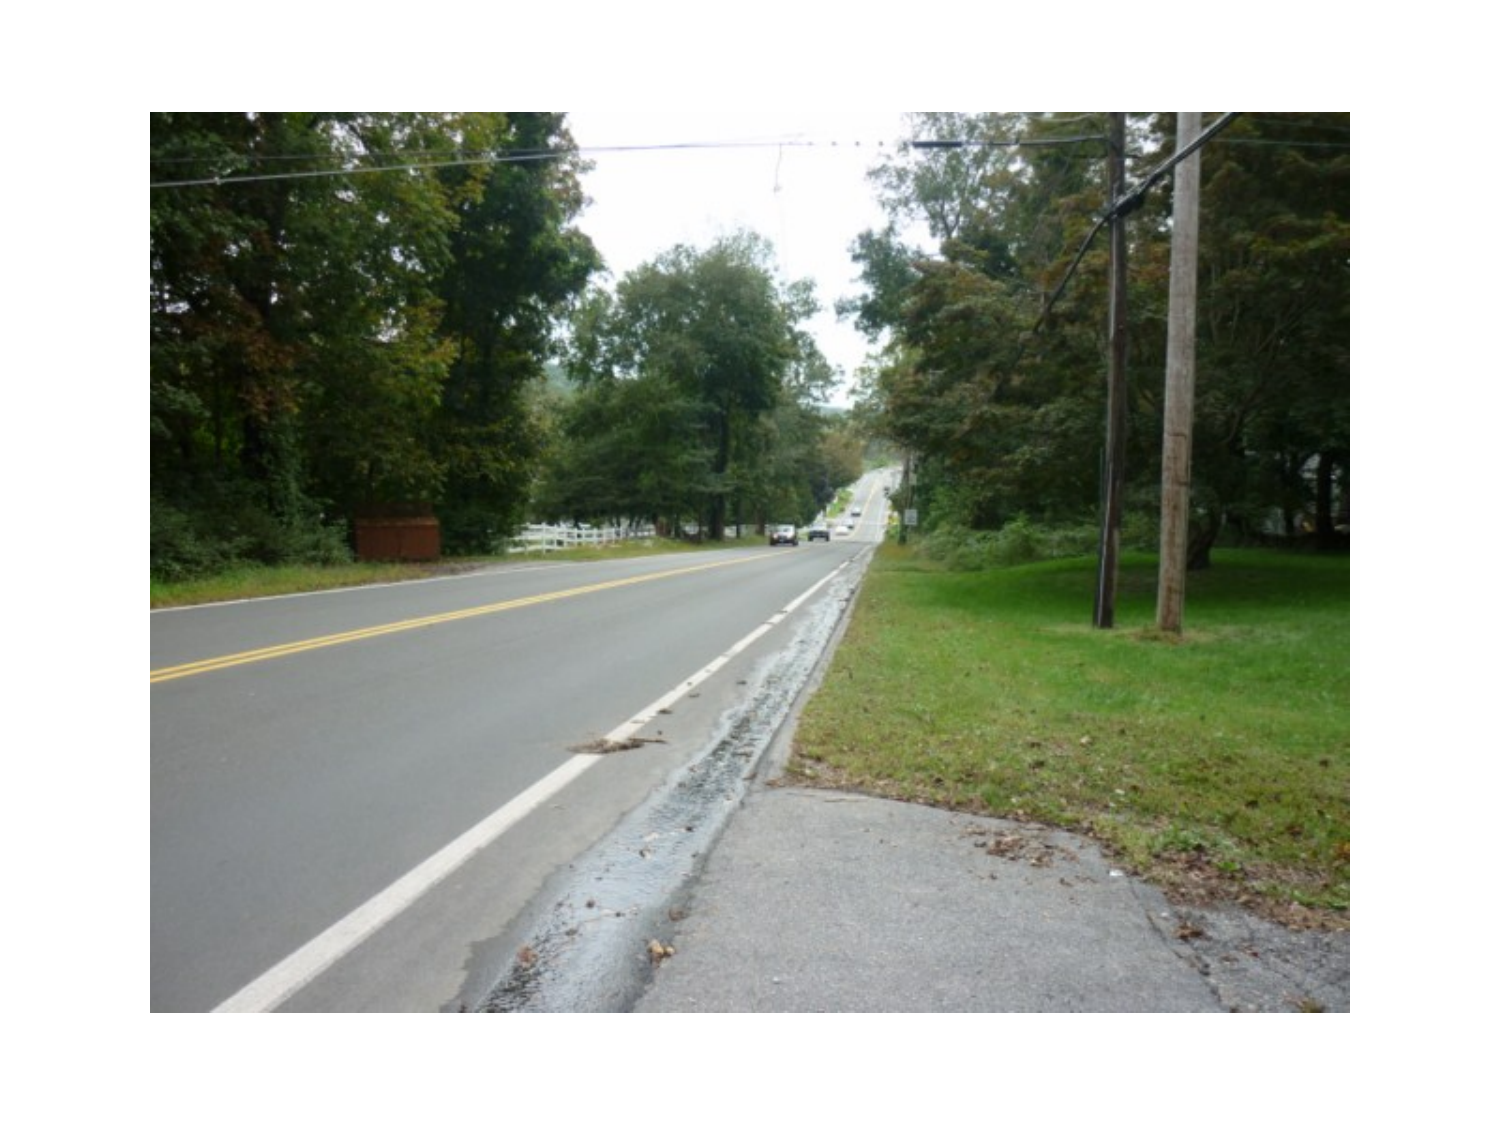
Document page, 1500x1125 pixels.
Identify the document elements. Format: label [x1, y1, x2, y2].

picture [149, 112, 1351, 1013]
